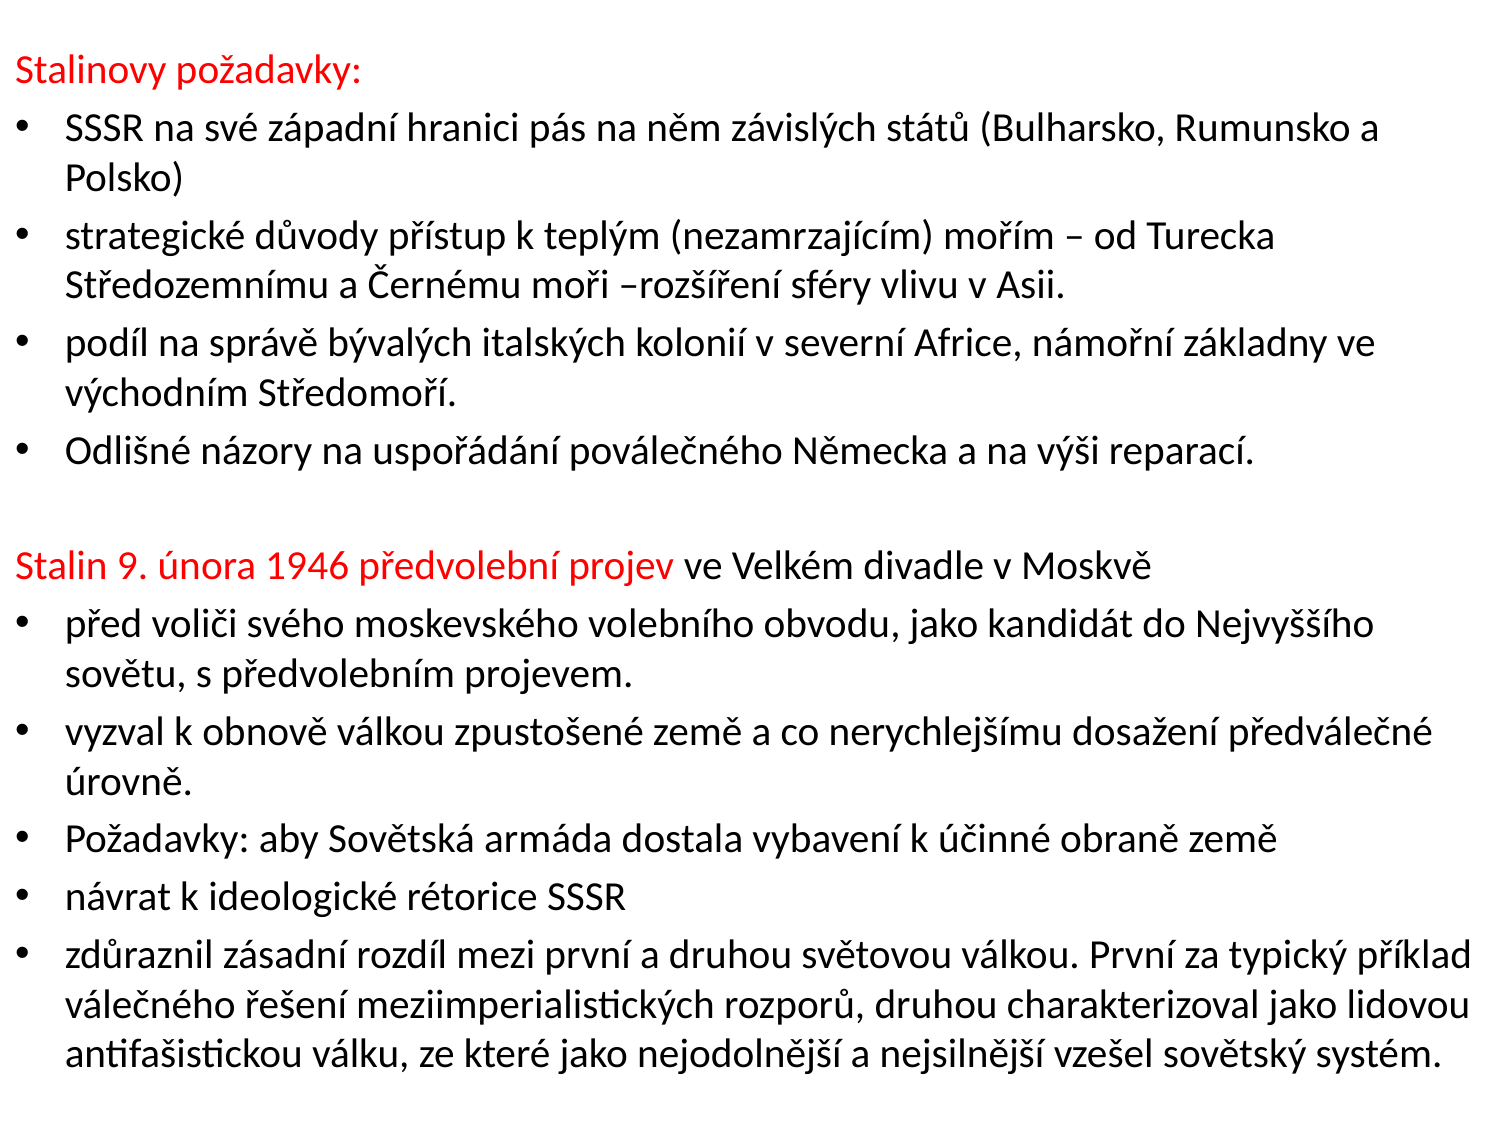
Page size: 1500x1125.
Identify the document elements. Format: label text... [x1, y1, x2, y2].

list Stalinovy požadavky: SSSR na své západní hranici pás na něm závislých států (Bulharsko, Rumunsko a Polsko) strategické důvody přístup k teplým (nezamrzajícím) mořím – od Turecka Středozemnímu a Černému moři –rozšíření sféry vlivu v Asii. podíl na správě bývalých italských kolonií v severní Africe, námořní základny ve východním Středomoří. Odlišné názory na uspořádání poválečného Německa a na výši reparací. Stalin 9. února 1946 předvolební projev ve Velkém divadle v Moskvě před voliči svého moskevského volebního obvodu, jako kandidát do Nejvyššího sovětu, s předvolebním projevem. vyzval k obnově válkou zpustošené země a co nerychlejšímu dosažení předválečné úrovně. Požadavky: aby Sovětská armáda dostala vybavení k účinné obraně země návrat k ideologické rétorice SSSR zdůraznil zásadní rozdíl mezi první a druhou světovou válkou. První za typický příklad válečného řešení meziimperialistických rozporů, druhou charakterizoval jako lidovou antifašistickou válku, ze které jako nejodolnější a nejsilnější vzešel sovětský systém. [0, 35, 1500, 1125]
